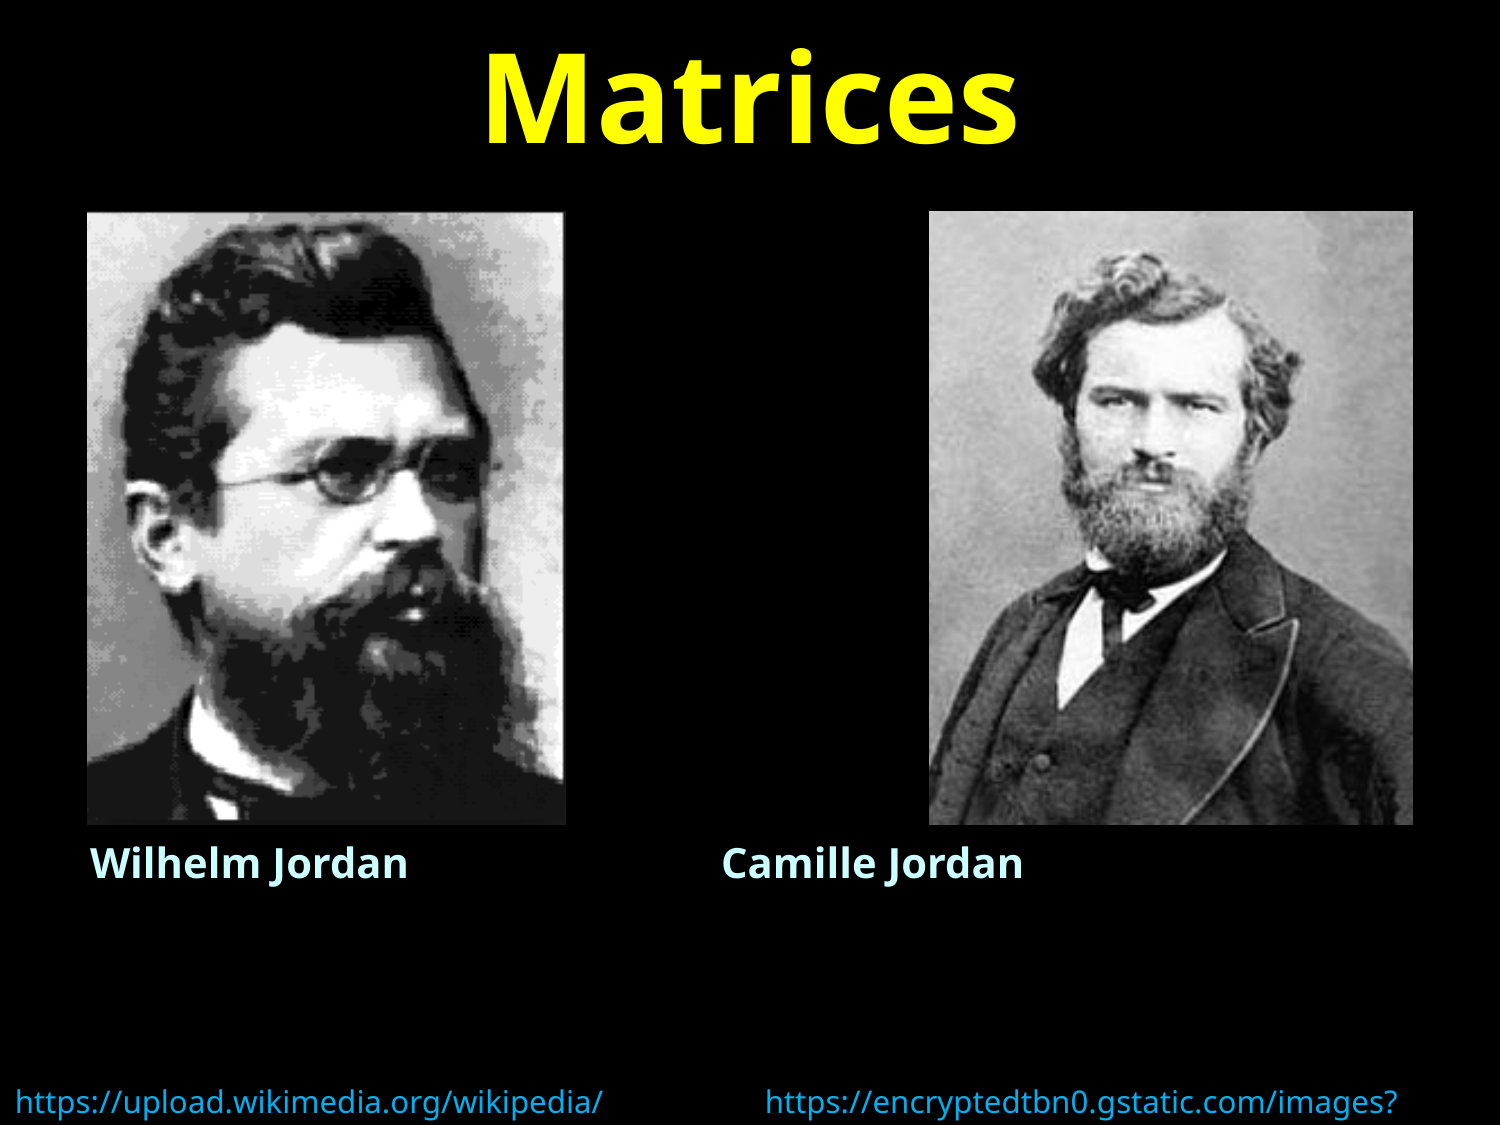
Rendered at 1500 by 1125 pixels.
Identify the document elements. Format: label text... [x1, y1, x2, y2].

list Wilhelm Jordan Camille Jordan [75, 200, 1425, 950]
picture [929, 210, 1413, 825]
title Matrices [0, 0, 1500, 188]
text_box https://encryptedtbn0.gstatic.com/images?q=tbn:ANd9GcTiQKlCbL4jWi3F7D_DTgJeTPqsSugJeEjNoPKLuJaQkeOQl3UvcwxWkOU6Nv1ubX5jgo&usqp=CAU [753, 1074, 1500, 1125]
picture [87, 210, 566, 825]
text_box https://upload.wikimedia.org/wikipedia/commons/7/70/Wilhelm_Jordan.png [0, 1074, 753, 1125]
